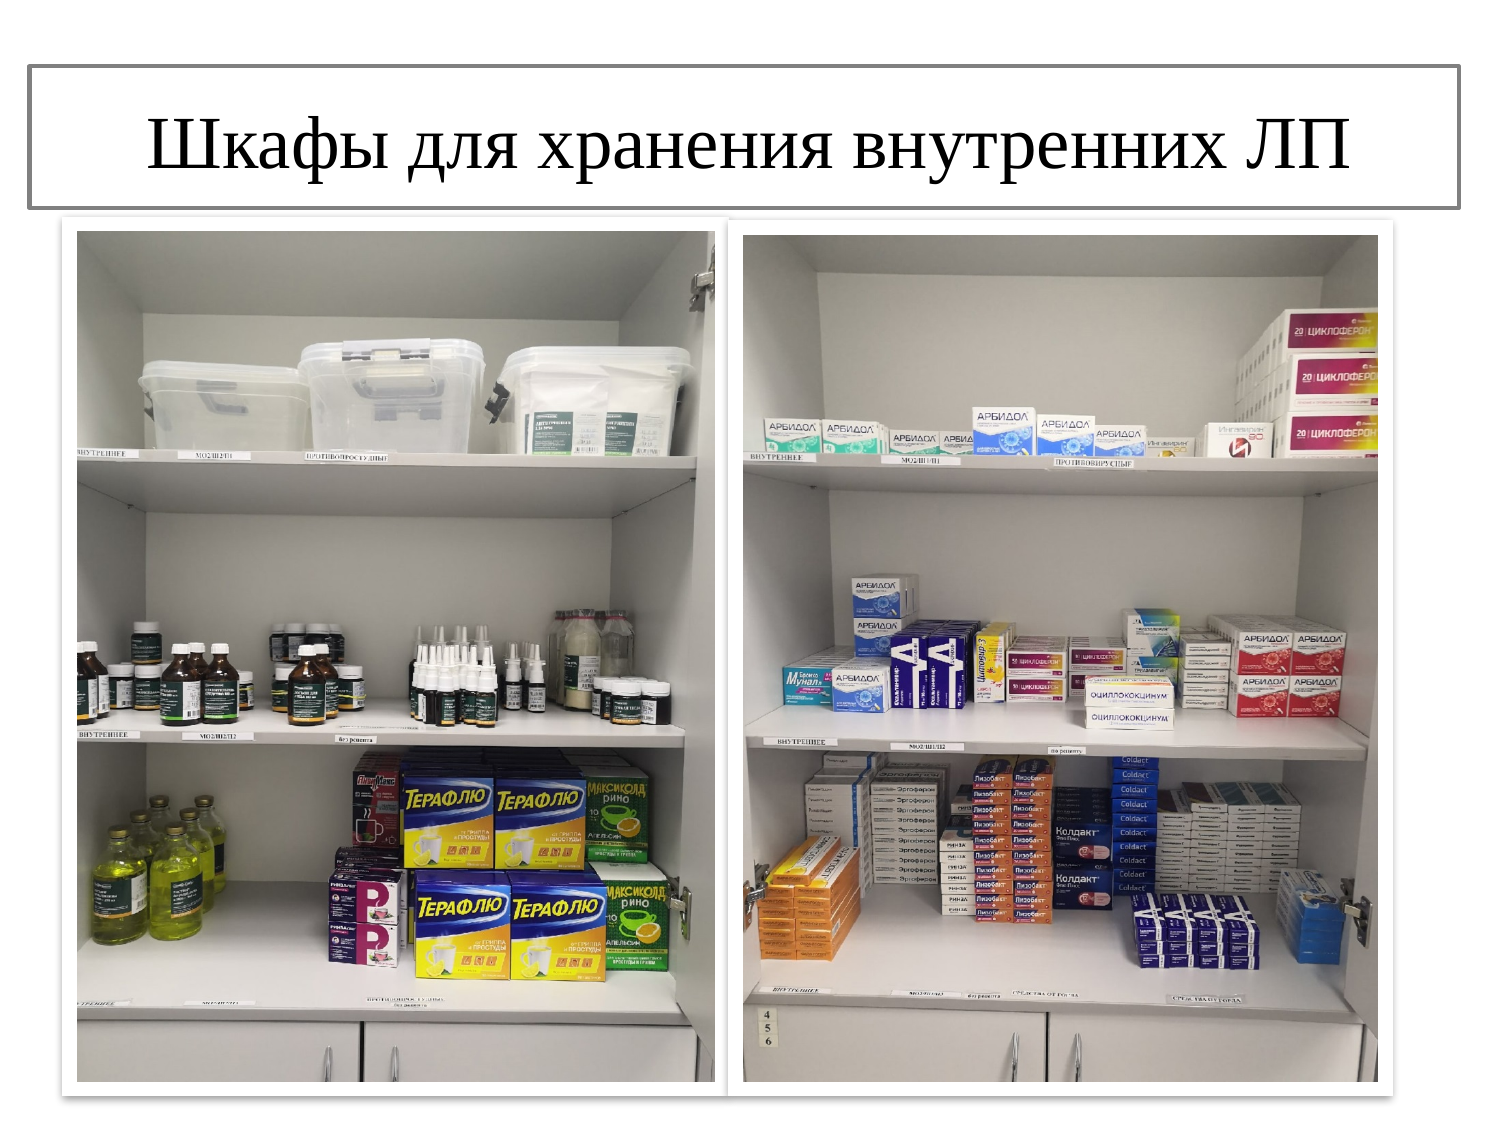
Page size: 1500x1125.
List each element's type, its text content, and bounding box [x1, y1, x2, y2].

title Шкафы для хранения внутренних ЛП [75, 45, 1425, 233]
text_box [1425, 64, 1461, 210]
picture [76, 230, 715, 1082]
text_box [27, 64, 75, 210]
picture [742, 234, 1379, 1082]
